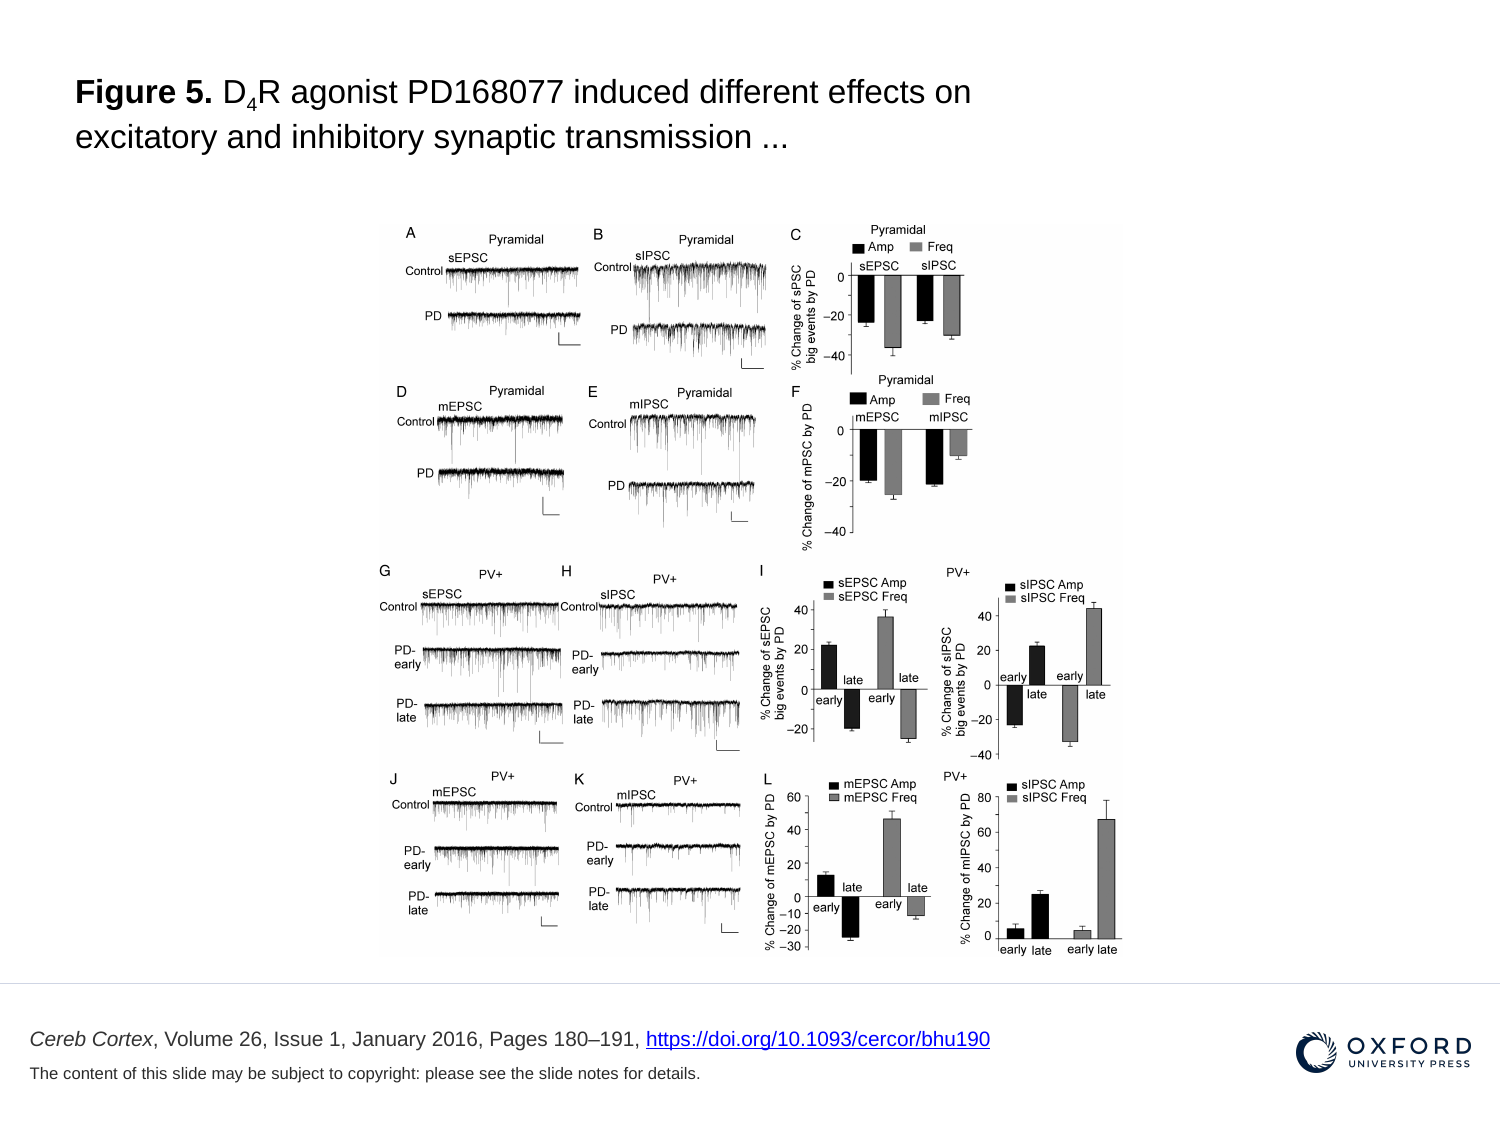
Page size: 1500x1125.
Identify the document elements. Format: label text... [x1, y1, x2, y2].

picture [1296, 1032, 1471, 1073]
picture [379, 224, 1123, 957]
title Figure 5. D4R agonist PD168077 induced different effects on excitatory and inhibitory synaptic transmission ... [75, 69, 1078, 171]
footer Cereb Cortex, Volume 26, Issue 1, January 2016, Pages 180–191, https://doi.org/10.1093/cercor/bhu190 The content of this slide may be subject to copyright: please see the slide notes for details. [0, 983, 1260, 1125]
